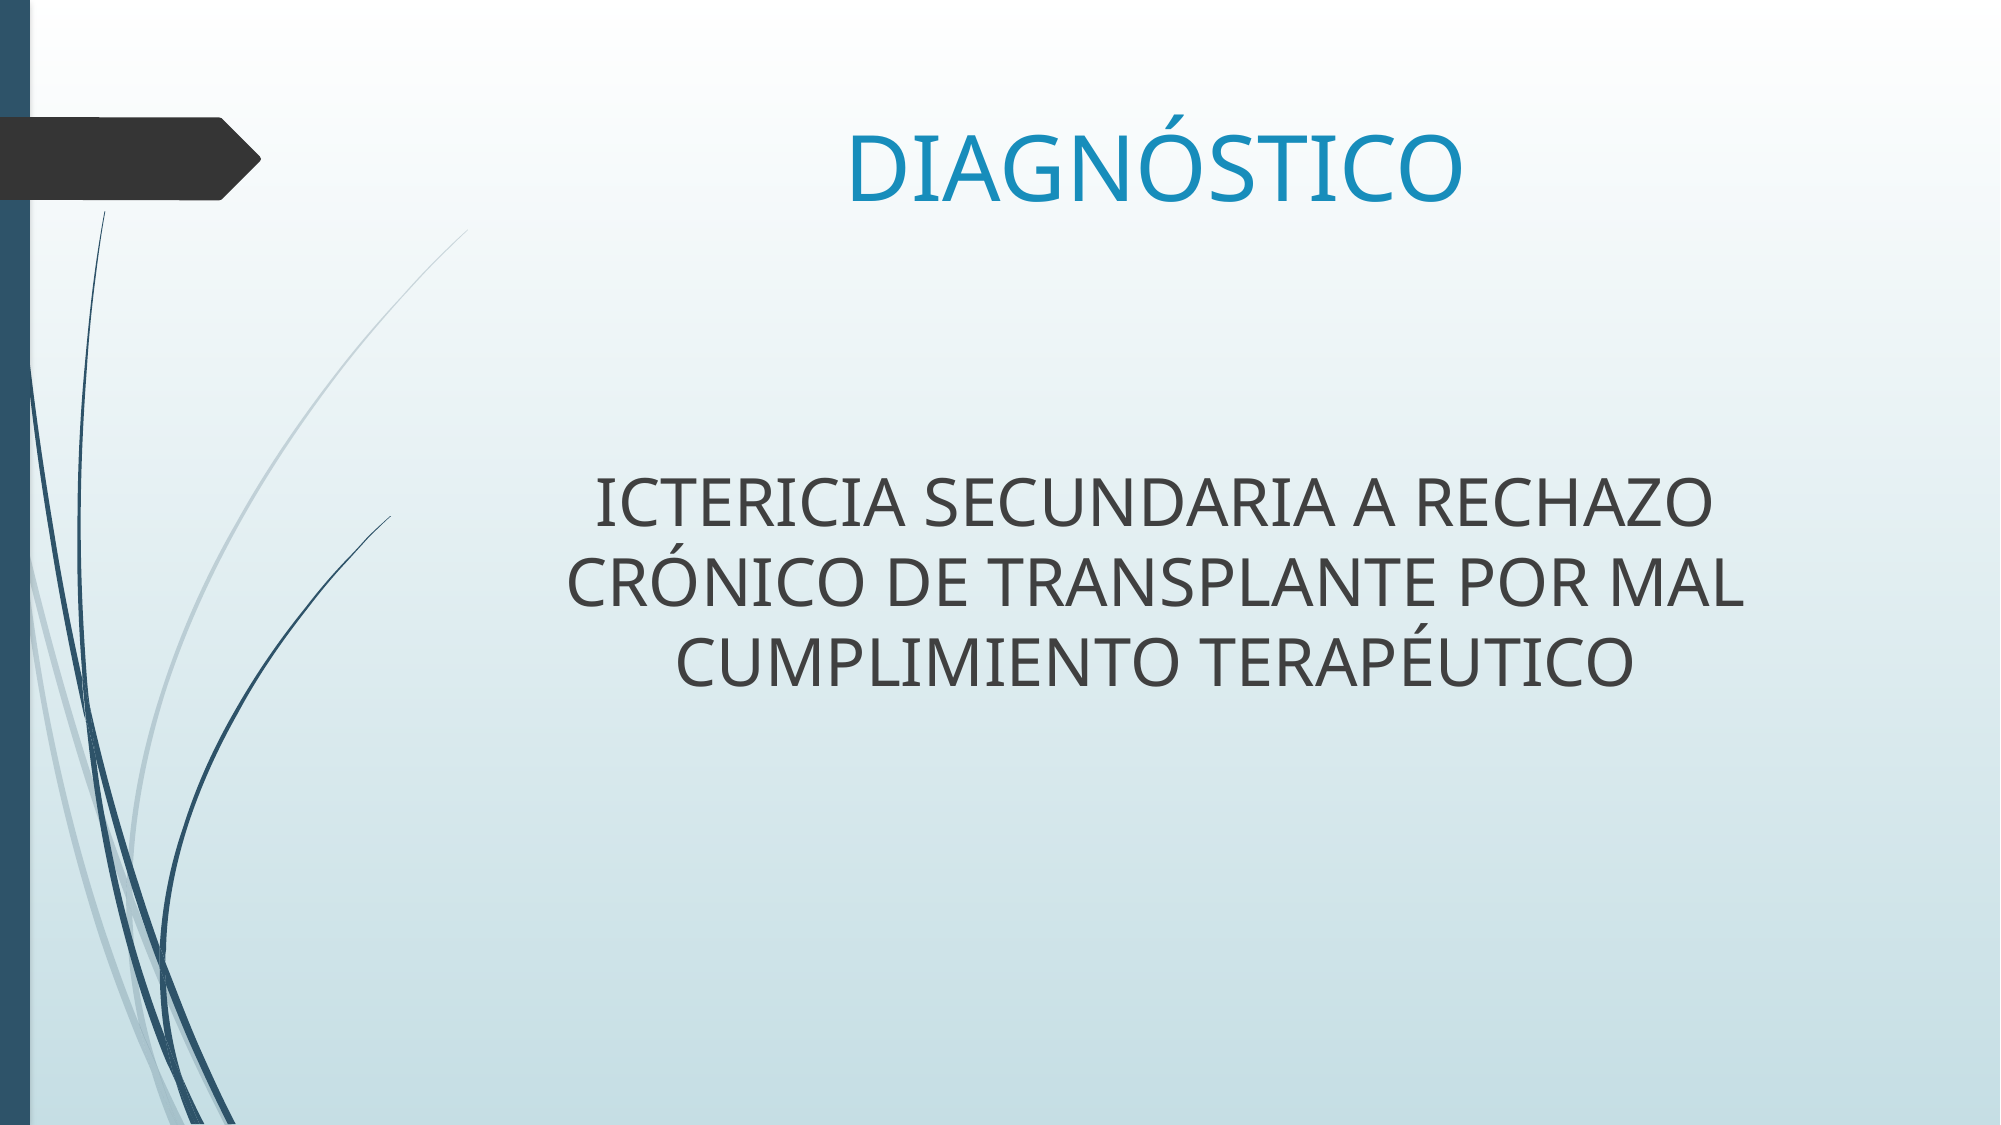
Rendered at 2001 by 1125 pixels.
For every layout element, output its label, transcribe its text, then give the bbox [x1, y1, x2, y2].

list ICTERICIA SECUNDARIA A RECHAZO CRÓNICO DE TRANSPLANTE POR MAL CUMPLIMIENTO TERAPÉUTICO [424, 452, 1888, 1072]
title DIAGNÓSTICO [425, 102, 1888, 313]
